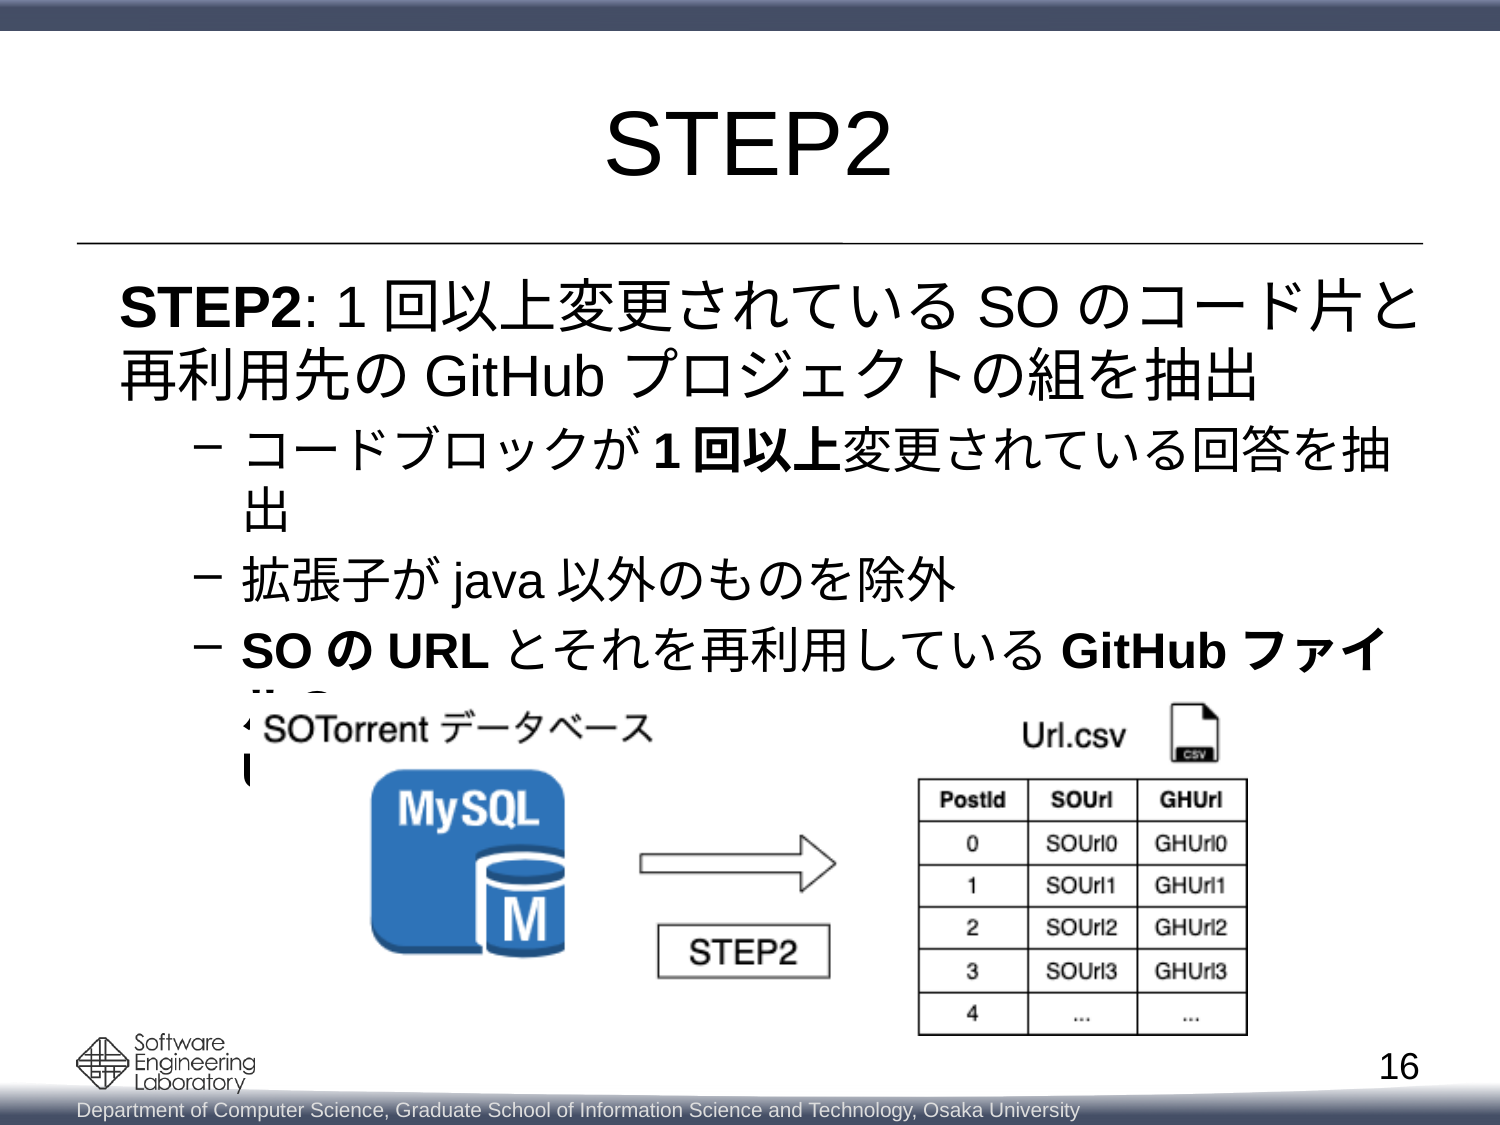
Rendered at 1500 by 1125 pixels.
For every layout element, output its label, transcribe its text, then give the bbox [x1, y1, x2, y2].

list STEP2: 1回以上変更されているSOのコード片と 再利用先のGitHubプロジェクトの組を抽出 コードブロックが1回以上変更されている回答を抽出 拡張子がjava以外のものを除外 SOのURLとそれを再利用しているGitHubファイルの URLを出力 [103, 260, 1453, 694]
picture [0, 693, 1500, 1125]
title STEP2 [74, 44, 1424, 233]
slide_number 16 [1246, 1034, 1436, 1083]
picture [0, 0, 1500, 31]
